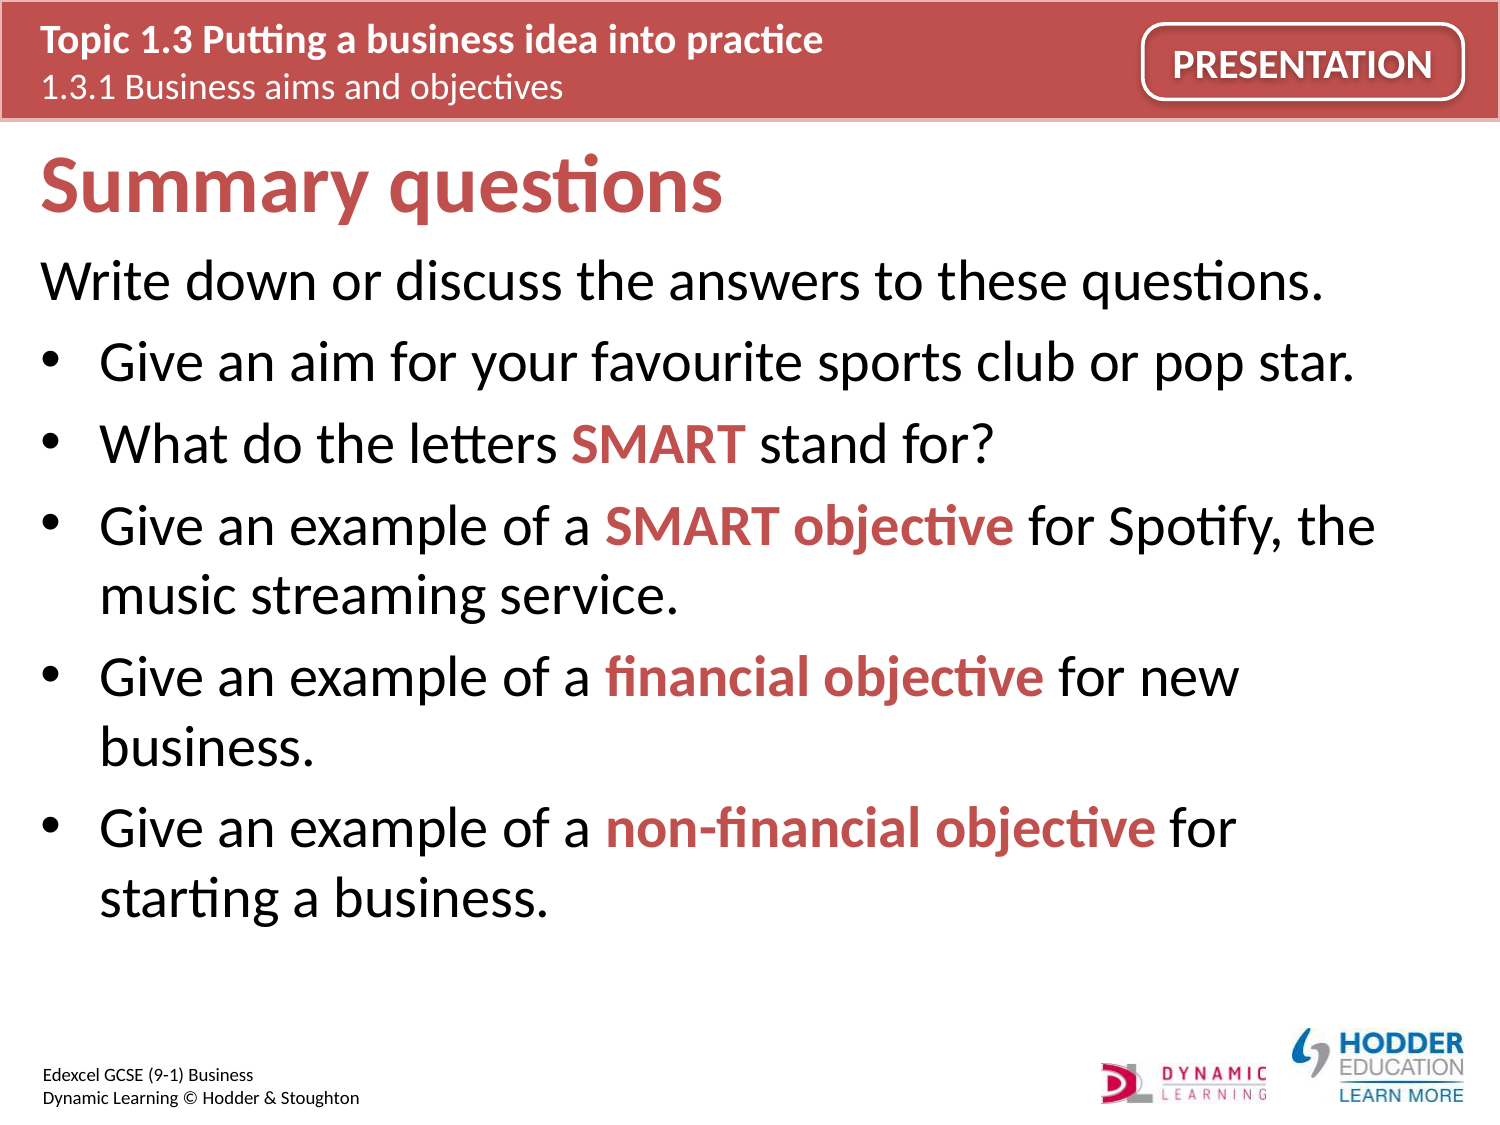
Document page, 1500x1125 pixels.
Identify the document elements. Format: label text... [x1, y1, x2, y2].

title Summary questions [25, 121, 1464, 234]
list Write down or discuss the answers to these questions. Give an aim for your favourite sports club or pop star. What do the letters SMART stand for? Give an example of a SMART objective for Spotify, the music streaming service. Give an example of a financial objective for new business. Give an example of a non-financial objective for starting a business. [25, 234, 1404, 1052]
picture [1292, 1028, 1464, 1102]
picture [1101, 1063, 1266, 1104]
